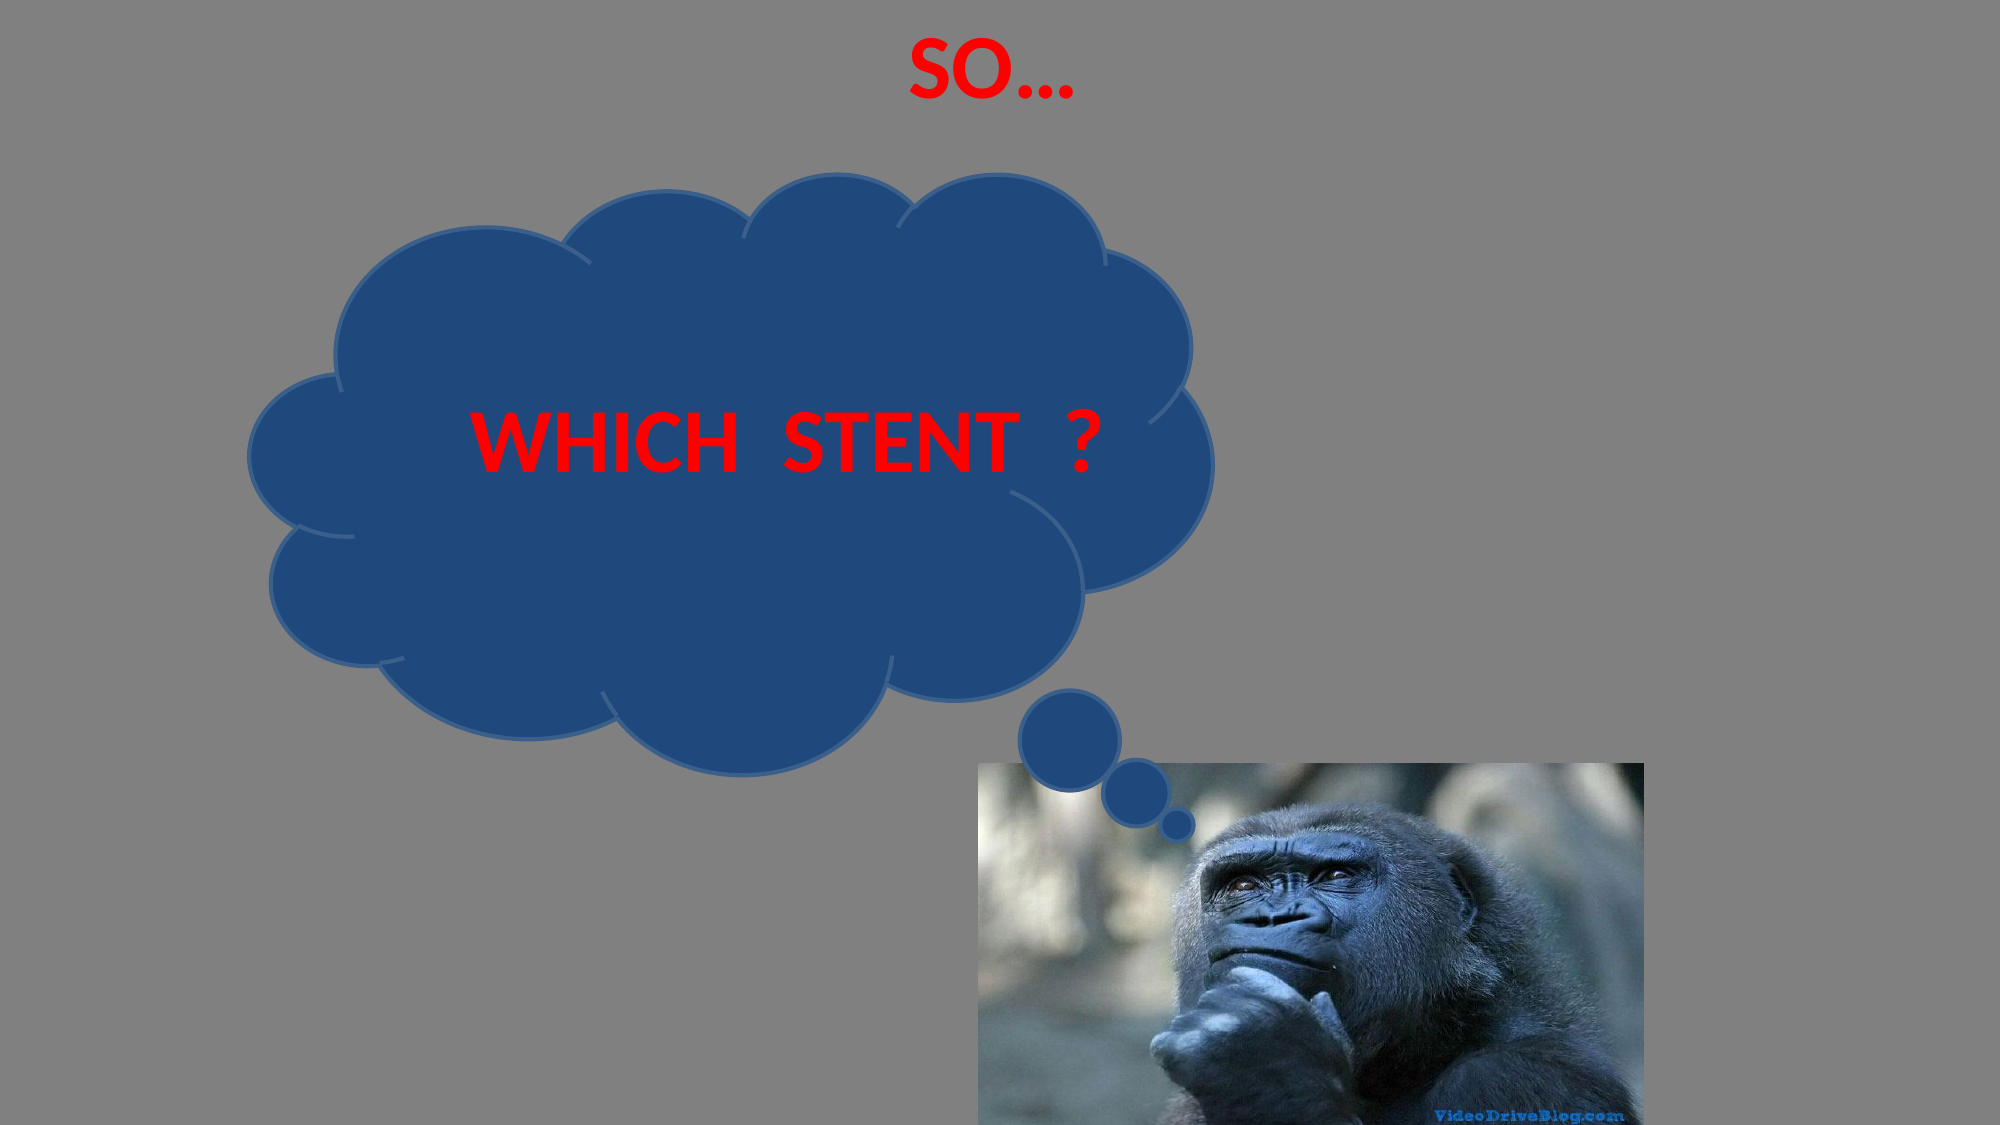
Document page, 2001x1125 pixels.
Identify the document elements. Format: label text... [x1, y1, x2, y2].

text_box [246, 385, 1216, 778]
picture [977, 763, 1644, 1125]
text_box SO… [362, 0, 1615, 208]
text_box WHICH STENT ? [291, 373, 1201, 499]
text_box [328, 208, 1194, 373]
